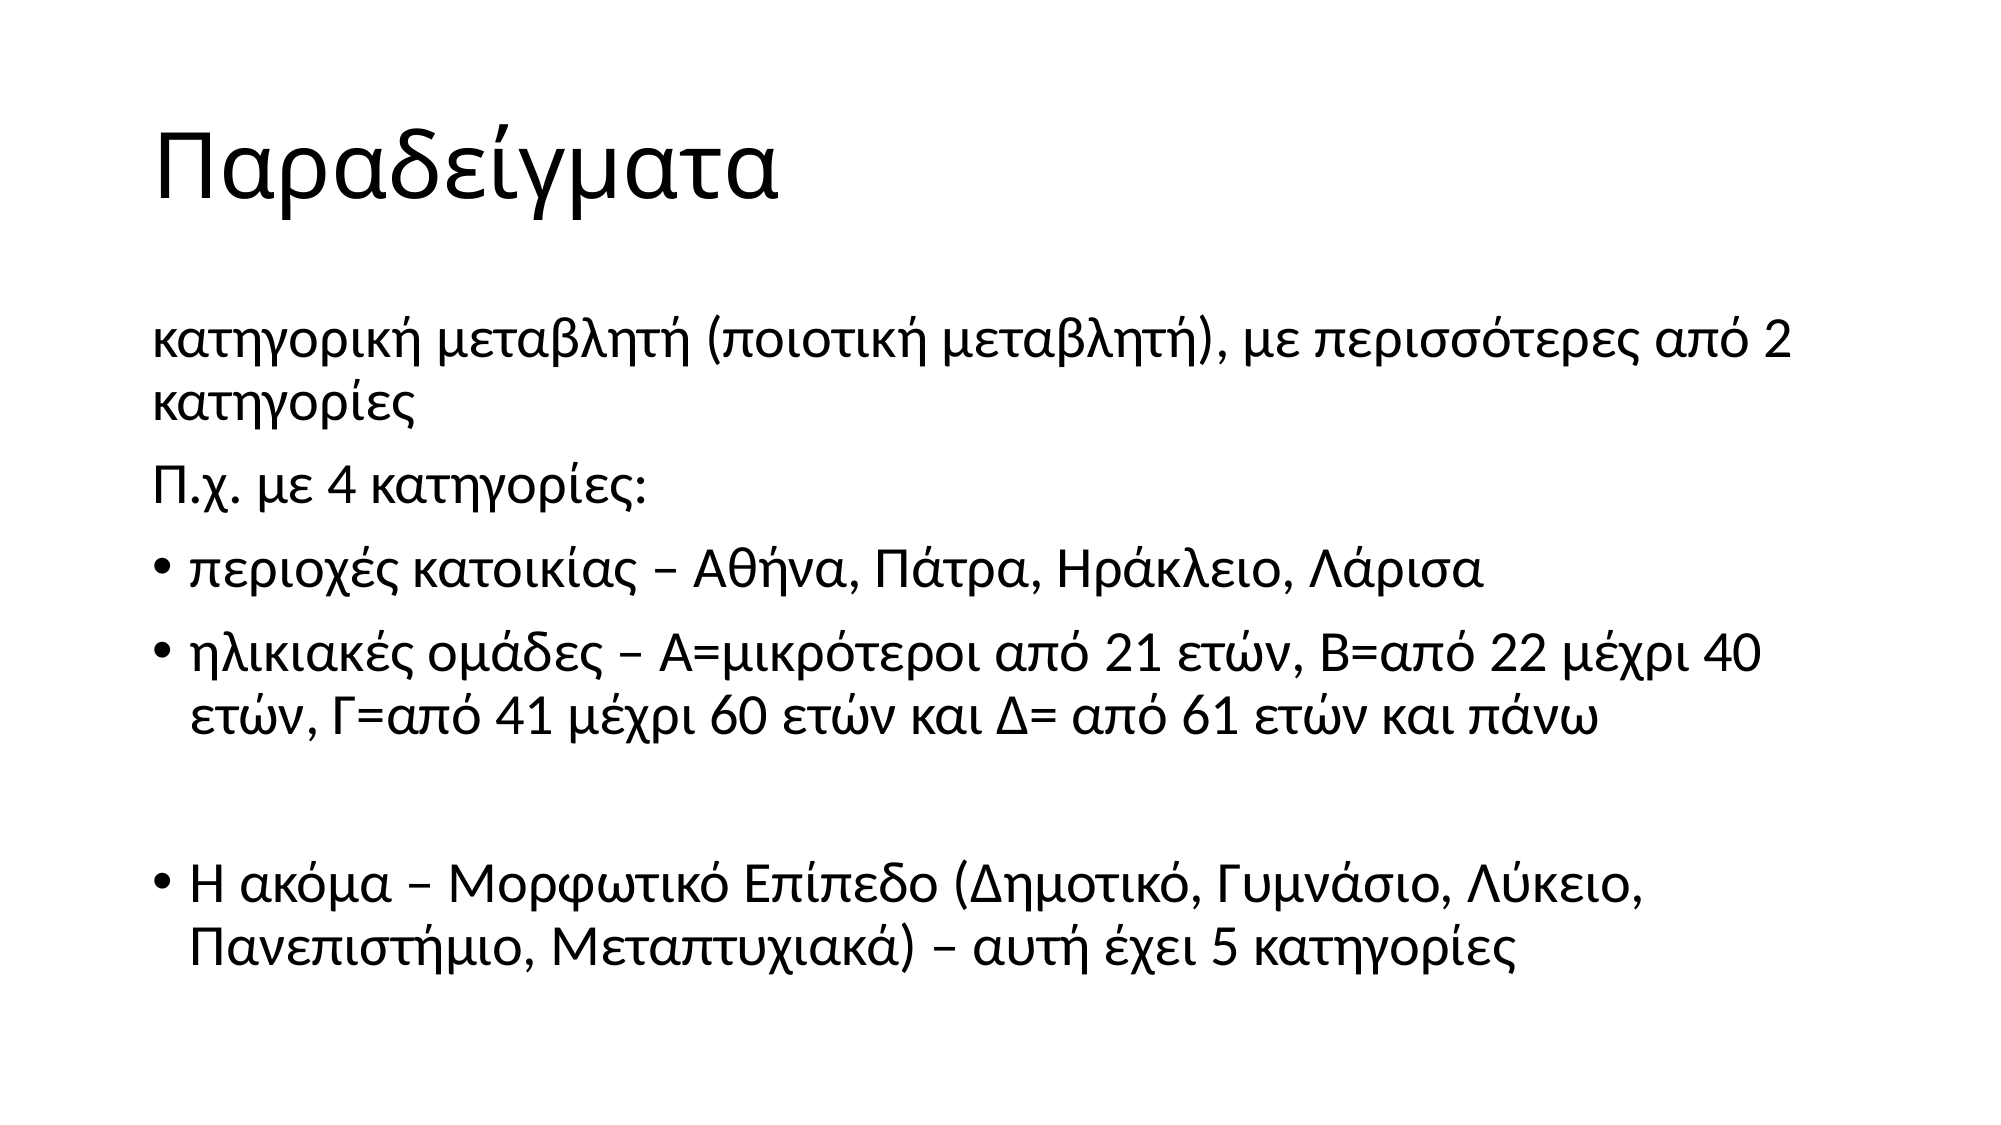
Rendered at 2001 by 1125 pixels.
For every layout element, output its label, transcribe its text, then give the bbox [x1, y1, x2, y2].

title Παραδείγματα [137, 59, 1863, 278]
list κατηγορική μεταβλητή (ποιοτική μεταβλητή), με περισσότερες από 2 κατηγορίες Π.χ. με 4 κατηγορίες: περιοχές κατοικίας – Αθήνα, Πάτρα, Ηράκλειο, Λάρισα ηλικιακές ομάδες – Α=μικρότεροι από 21 ετών, Β=από 22 μέχρι 40 ετών, Γ=από 41 μέχρι 60 ετών και Δ= από 61 ετών και πάνω Η ακόμα – Μορφωτικό Επίπεδο (Δημοτικό, Γυμνάσιο, Λύκειο, Πανεπιστήμιο, Μεταπτυχιακά) – αυτή έχει 5 κατηγορίες [137, 299, 1863, 1014]
